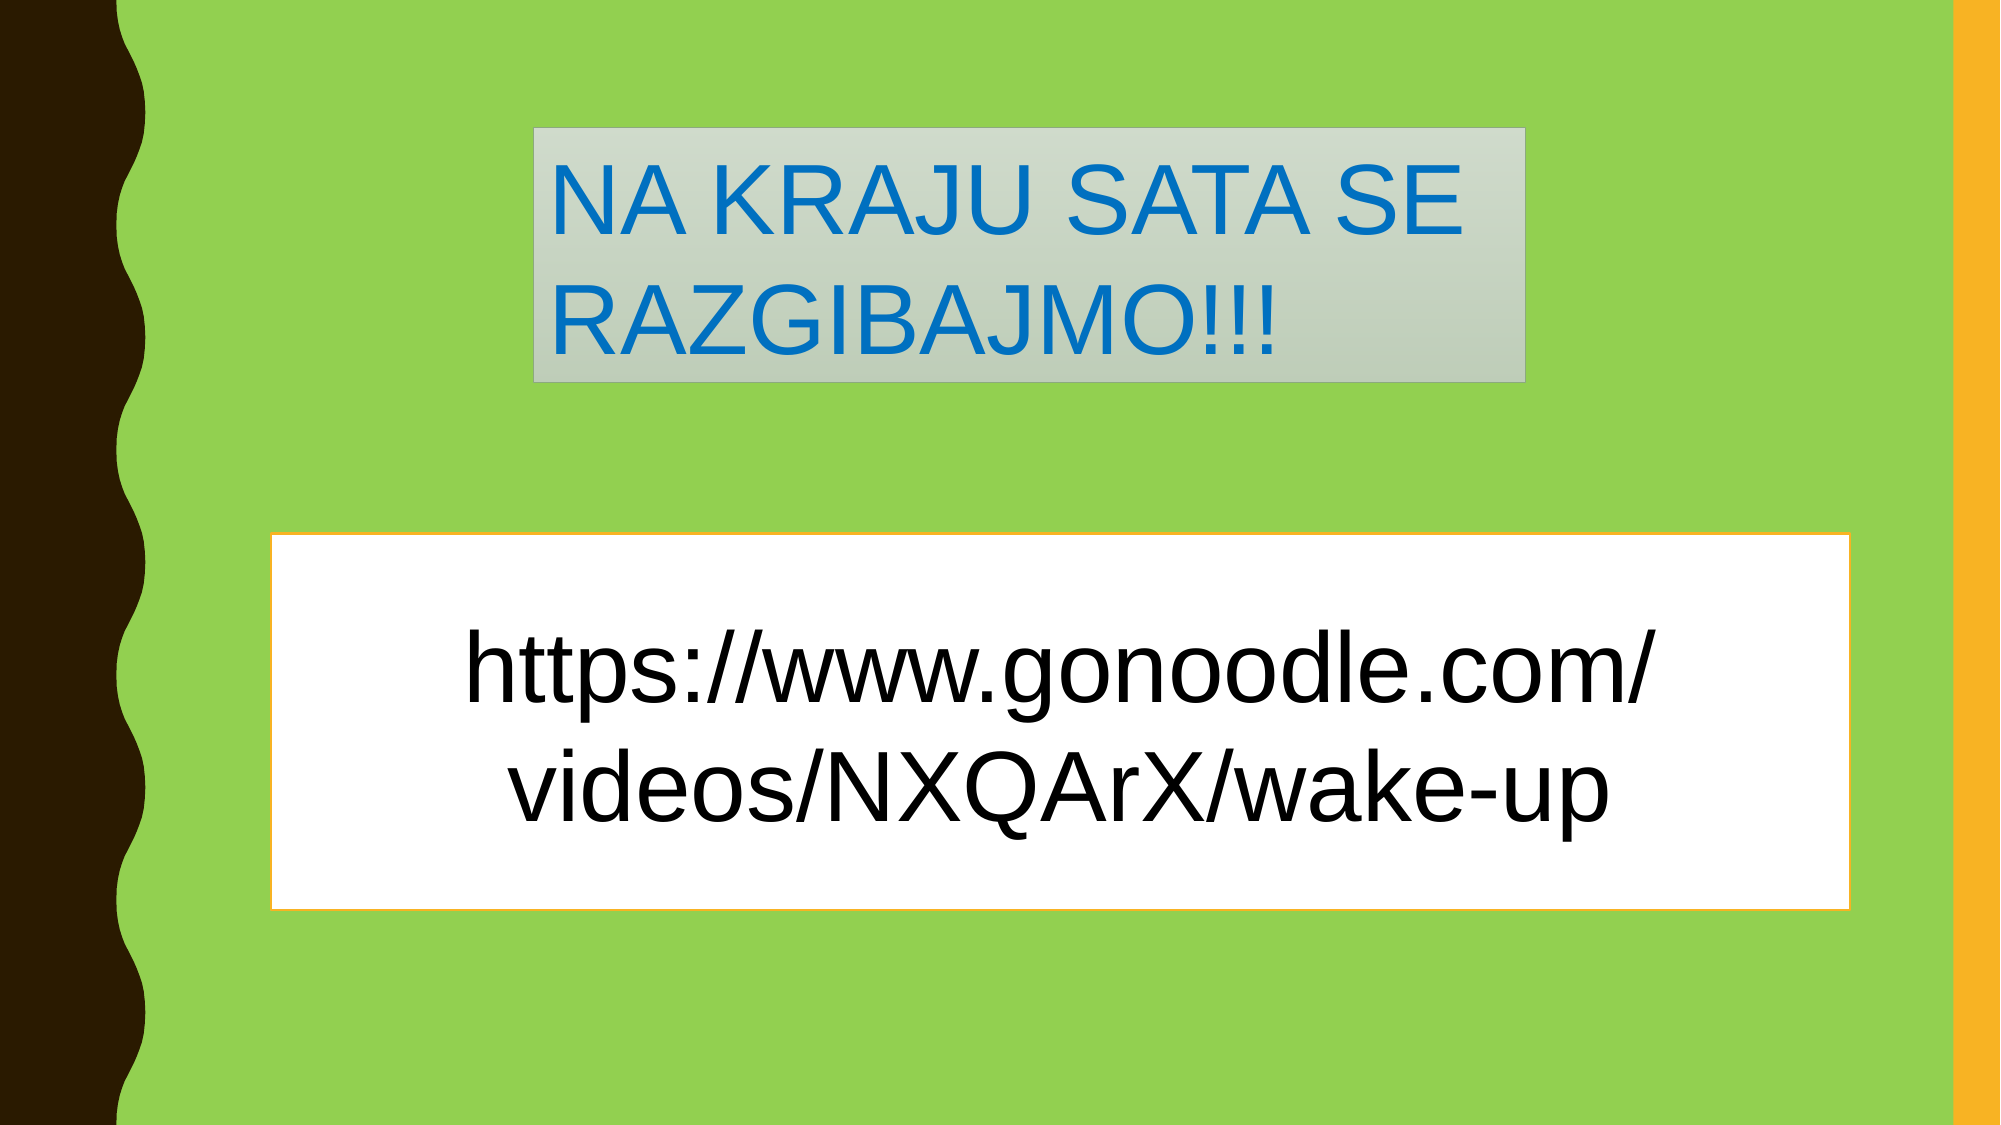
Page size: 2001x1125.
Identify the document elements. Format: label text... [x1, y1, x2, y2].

text_box https://www.gonoodle.com/videos/NXQArX/wake-up [270, 532, 1851, 911]
text_box NA KRAJU SATA SE RAZGIBAJMO!!! [533, 127, 1526, 383]
